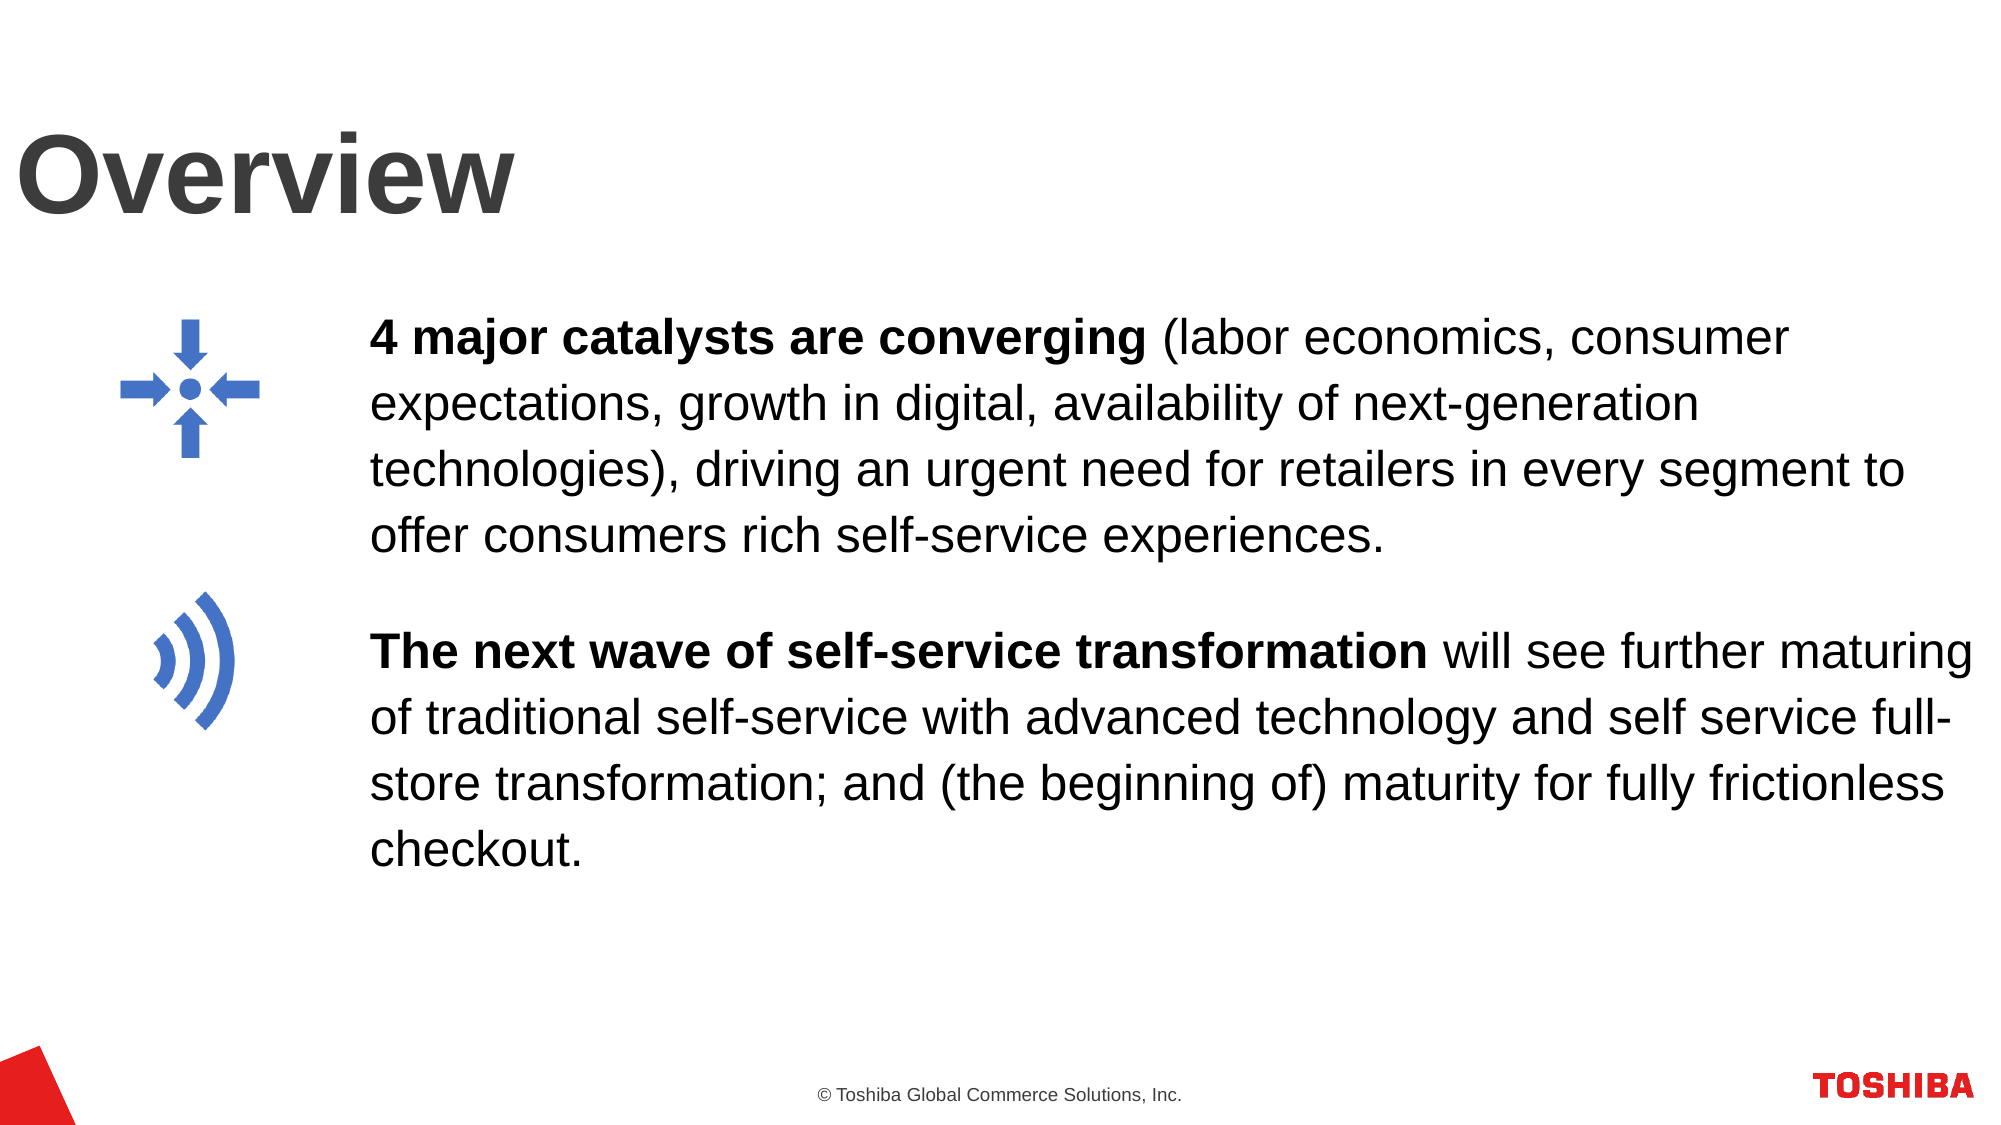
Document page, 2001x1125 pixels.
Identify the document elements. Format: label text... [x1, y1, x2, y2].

picture [111, 314, 265, 463]
picture [1813, 1072, 1974, 1098]
picture [142, 585, 248, 740]
title Overview [0, 59, 1790, 278]
list 4 major catalysts are converging (labor economics, consumer expectations, growth in digital, availability of next-generation technologies), driving an urgent need for retailers in every segment to offer consumers rich self-service experiences. The next wave of self-service transformation will see further maturing of traditional self-service with advanced technology and self service full-store transformation; and (the beginning of) maturity for fully frictionless checkout. [354, 290, 2000, 983]
